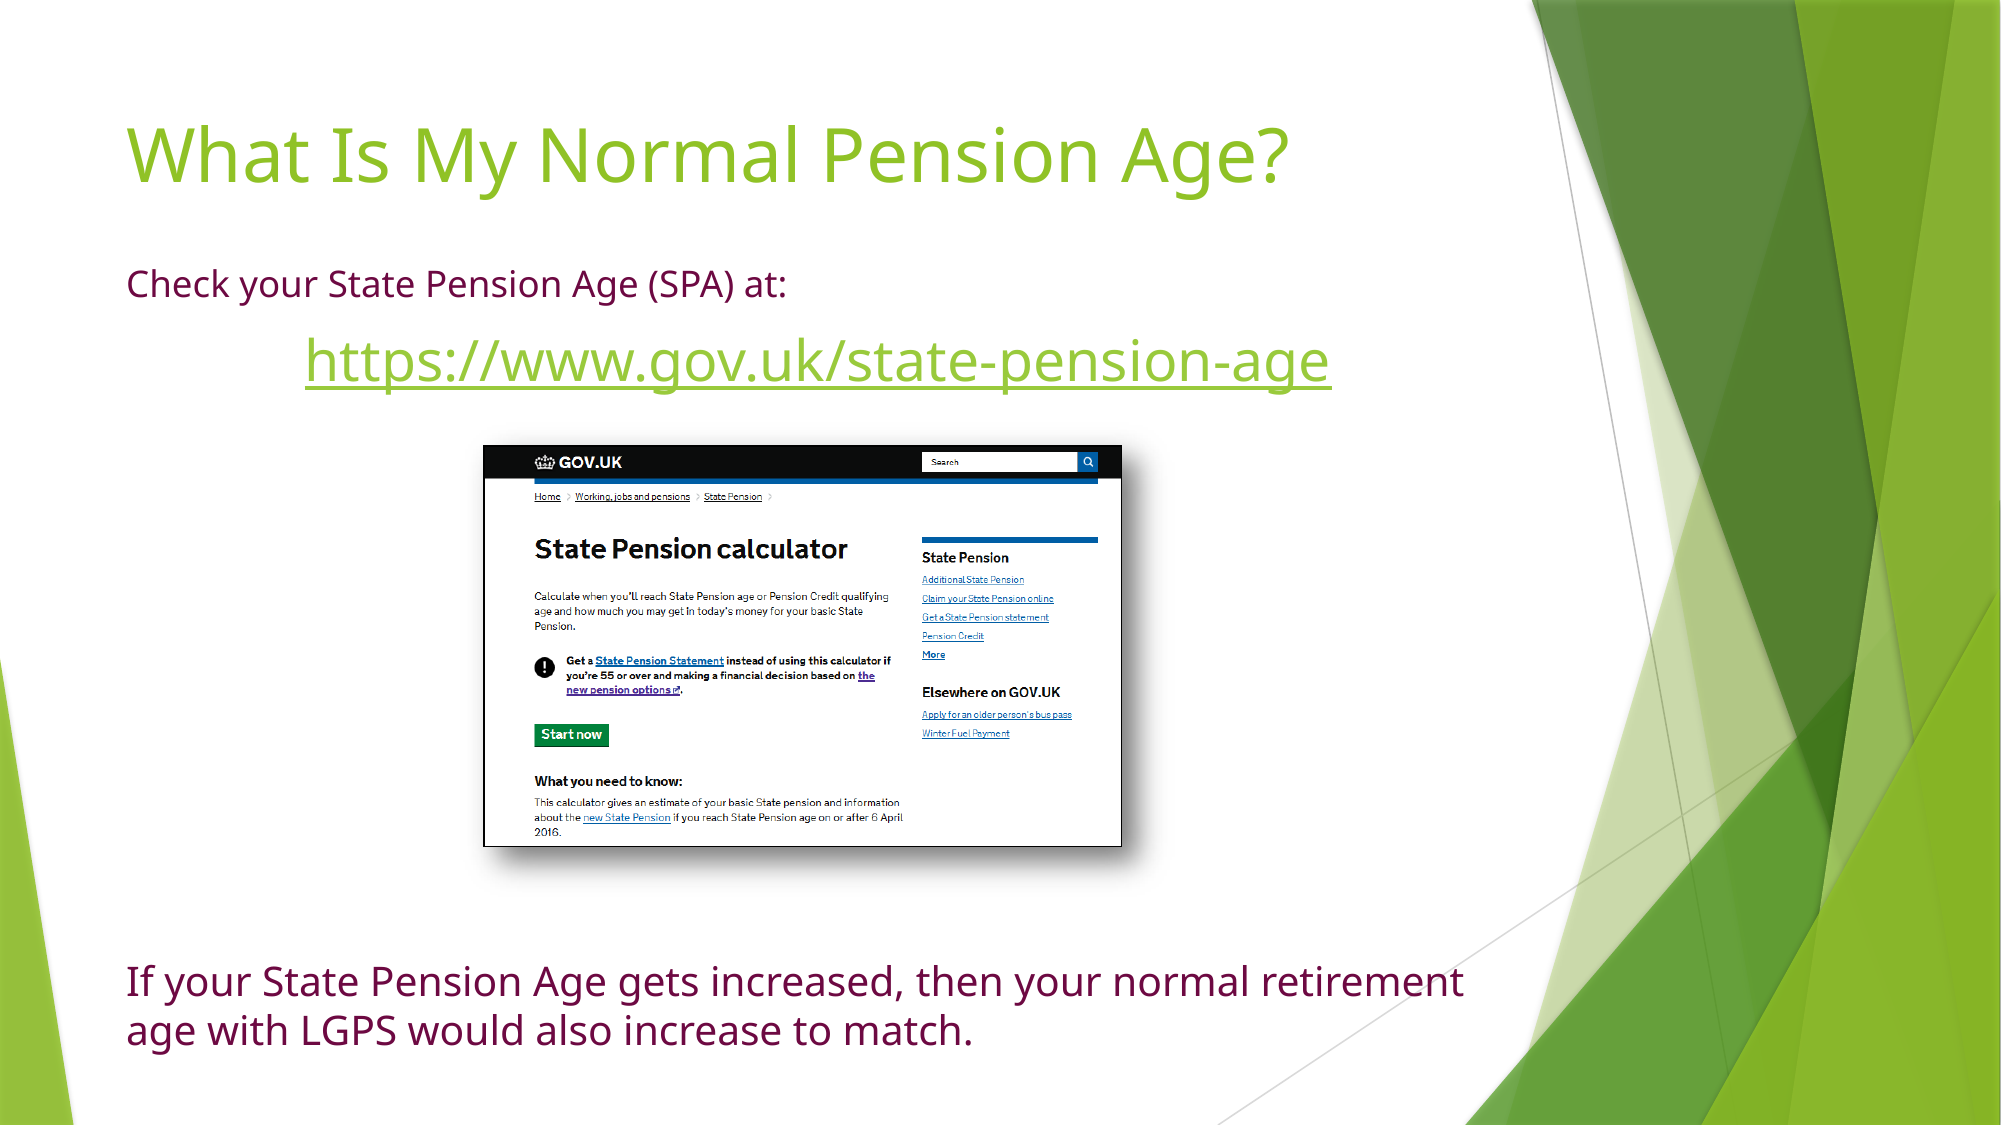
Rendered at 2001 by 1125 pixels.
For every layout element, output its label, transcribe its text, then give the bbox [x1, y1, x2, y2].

title What Is My Normal Pension Age? [111, 99, 1522, 252]
list Check your State Pension Age (SPA) at: https://www.gov.uk/state-pension-age If your State Pension Age gets increased, then your normal retirement age with LGPS would also increase to match. [111, 252, 1522, 1067]
picture [454, 416, 1179, 904]
